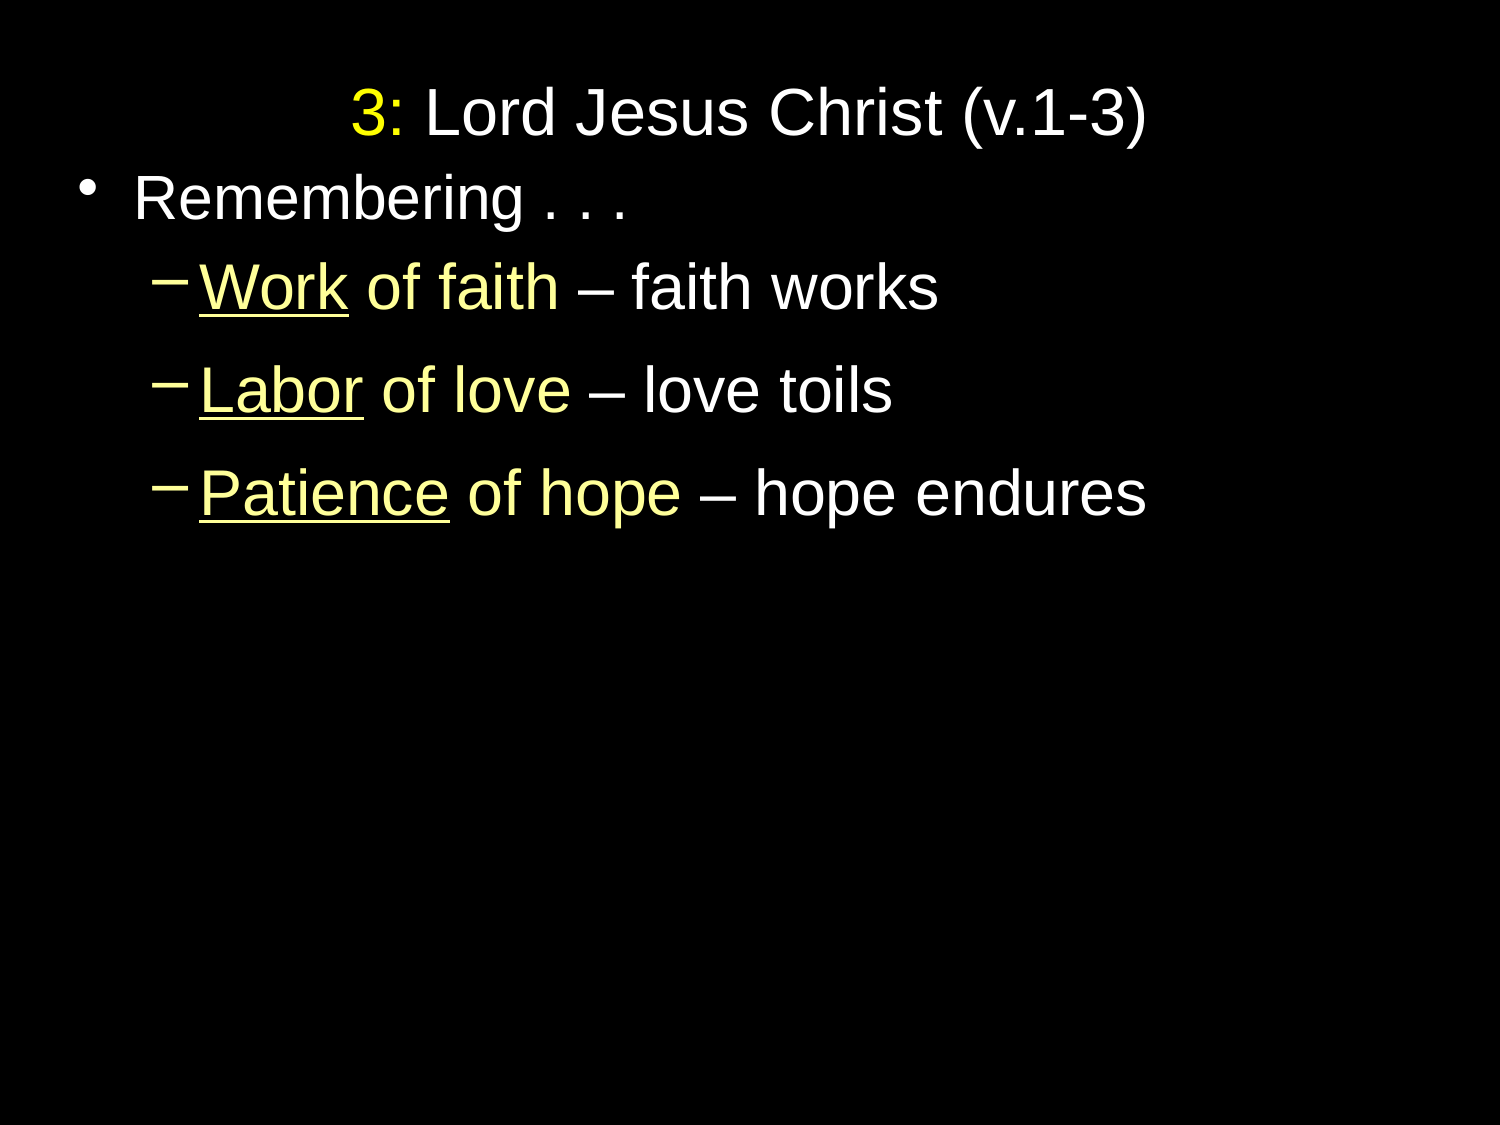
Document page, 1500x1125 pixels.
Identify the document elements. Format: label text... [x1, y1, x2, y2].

title 3: Lord Jesus Christ (v.1-3) [75, 24, 1425, 149]
list Remembering . . . Work of faith – faith works Labor of love – love toils Patience of hope – hope endures [62, 149, 1438, 1008]
